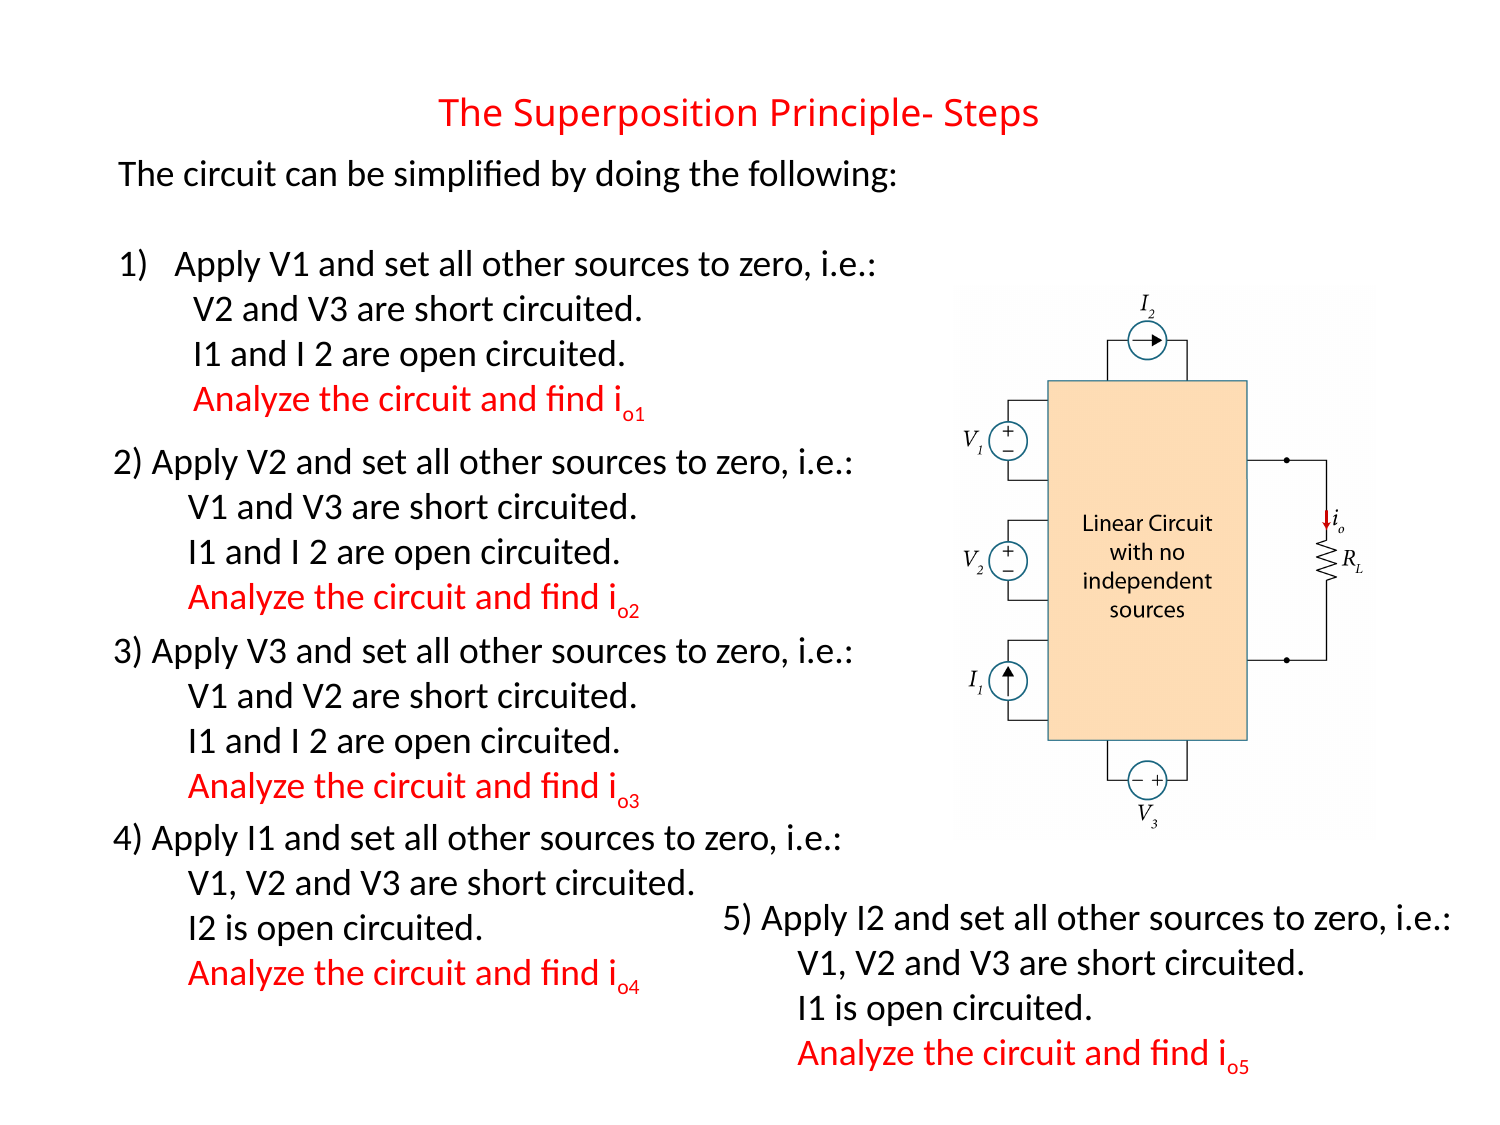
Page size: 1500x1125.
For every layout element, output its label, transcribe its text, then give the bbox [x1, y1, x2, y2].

text_box 2) Apply V2 and set all other sources to zero, i.e.: V1 and V3 are short circuited. I1 and I 2 are open circuited. Analyze the circuit and find io2 [98, 429, 889, 618]
text_box 3) Apply V3 and set all other sources to zero, i.e.: V1 and V2 are short circuited. I1 and I 2 are open circuited. Analyze the circuit and find io3 [98, 618, 889, 805]
text_box The Superposition Principle- Steps [423, 81, 1056, 141]
text_box 5) Apply I2 and set all other sources to zero, i.e.: V1, V2 and V3 are short circuited. I1 is open circuited. Analyze the circuit and find io5 [707, 885, 1478, 1087]
text_box The circuit can be simplified by doing the following: Apply V1 and set all other sources to zero, i.e.: V2 and V3 are short circuited. I1 and I 2 are open circuited. Analyze the circuit and find io1 [103, 141, 915, 433]
text_box 4) Apply I1 and set all other sources to zero, i.e.: V1, V2 and V3 are short circuited. I2 is open circuited. Analyze the circuit and find io4 [98, 805, 889, 1007]
picture [953, 285, 1377, 840]
